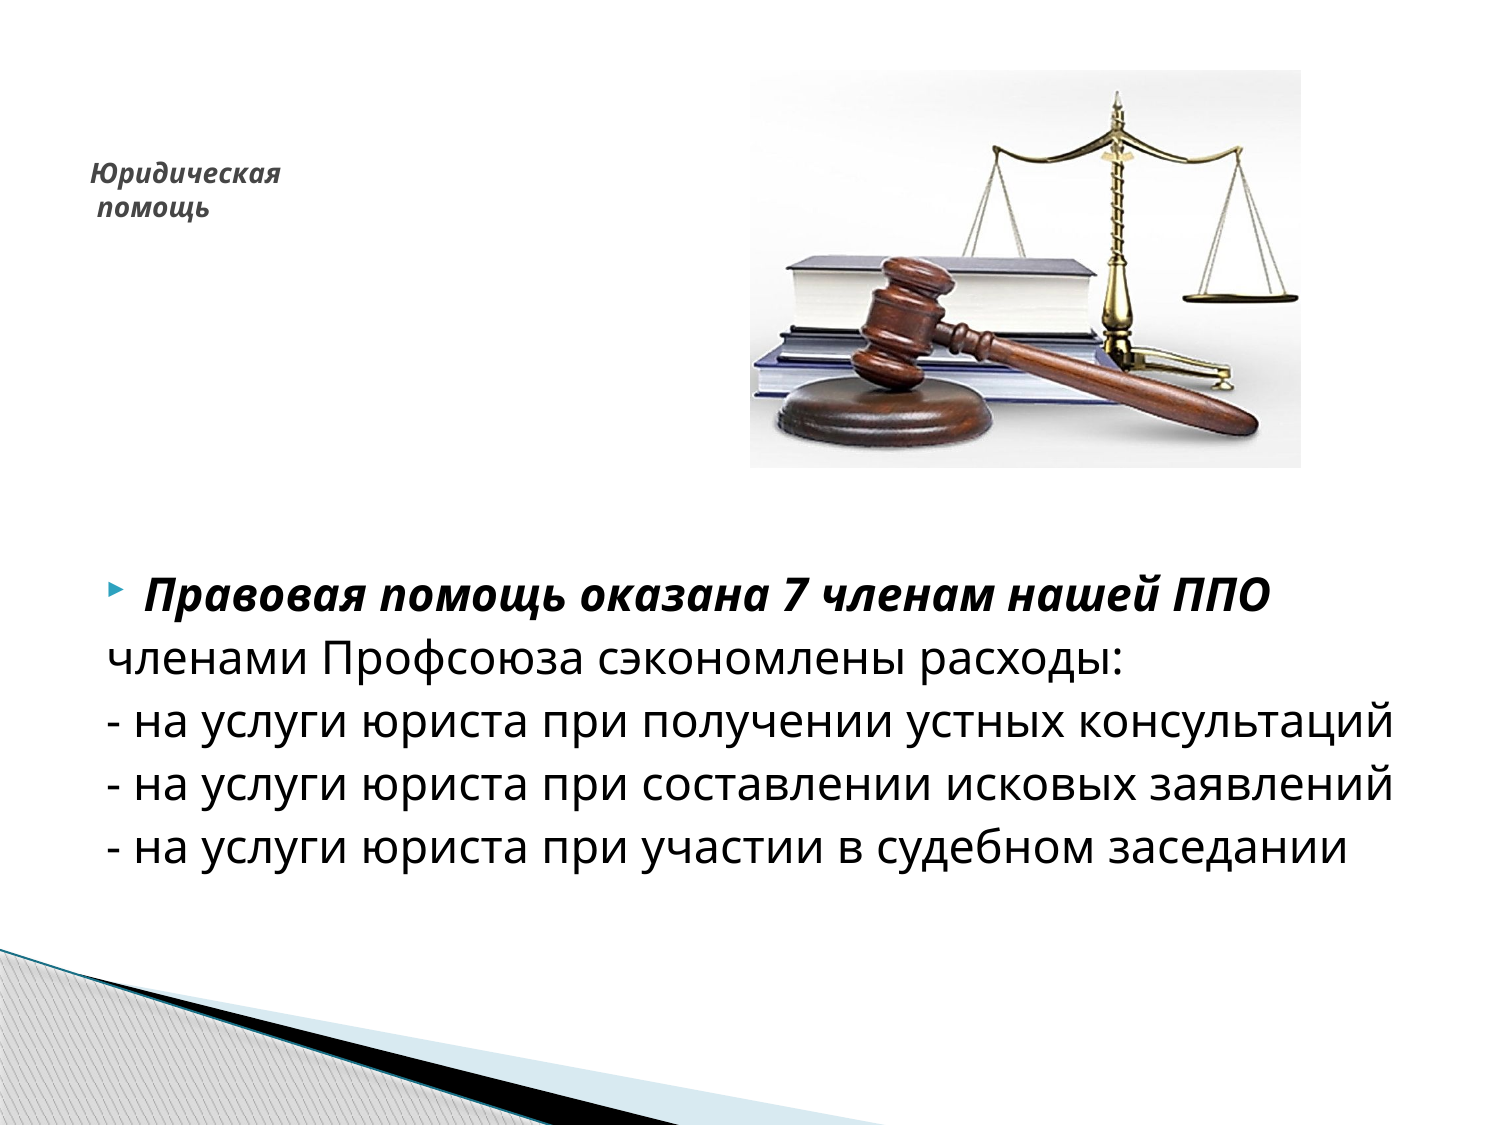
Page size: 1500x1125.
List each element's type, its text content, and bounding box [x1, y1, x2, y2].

picture [749, 70, 1301, 469]
list Правовая помощь оказана 7 членам нашей ППО членами Профсоюза сэкономлены расходы: - на услуги юриста при получении устных консультаций - на услуги юриста при составлении исковых заявлений - на услуги юриста при участии в судебном заседании [75, 243, 1425, 986]
title Юридическая помощь [75, 45, 1425, 233]
